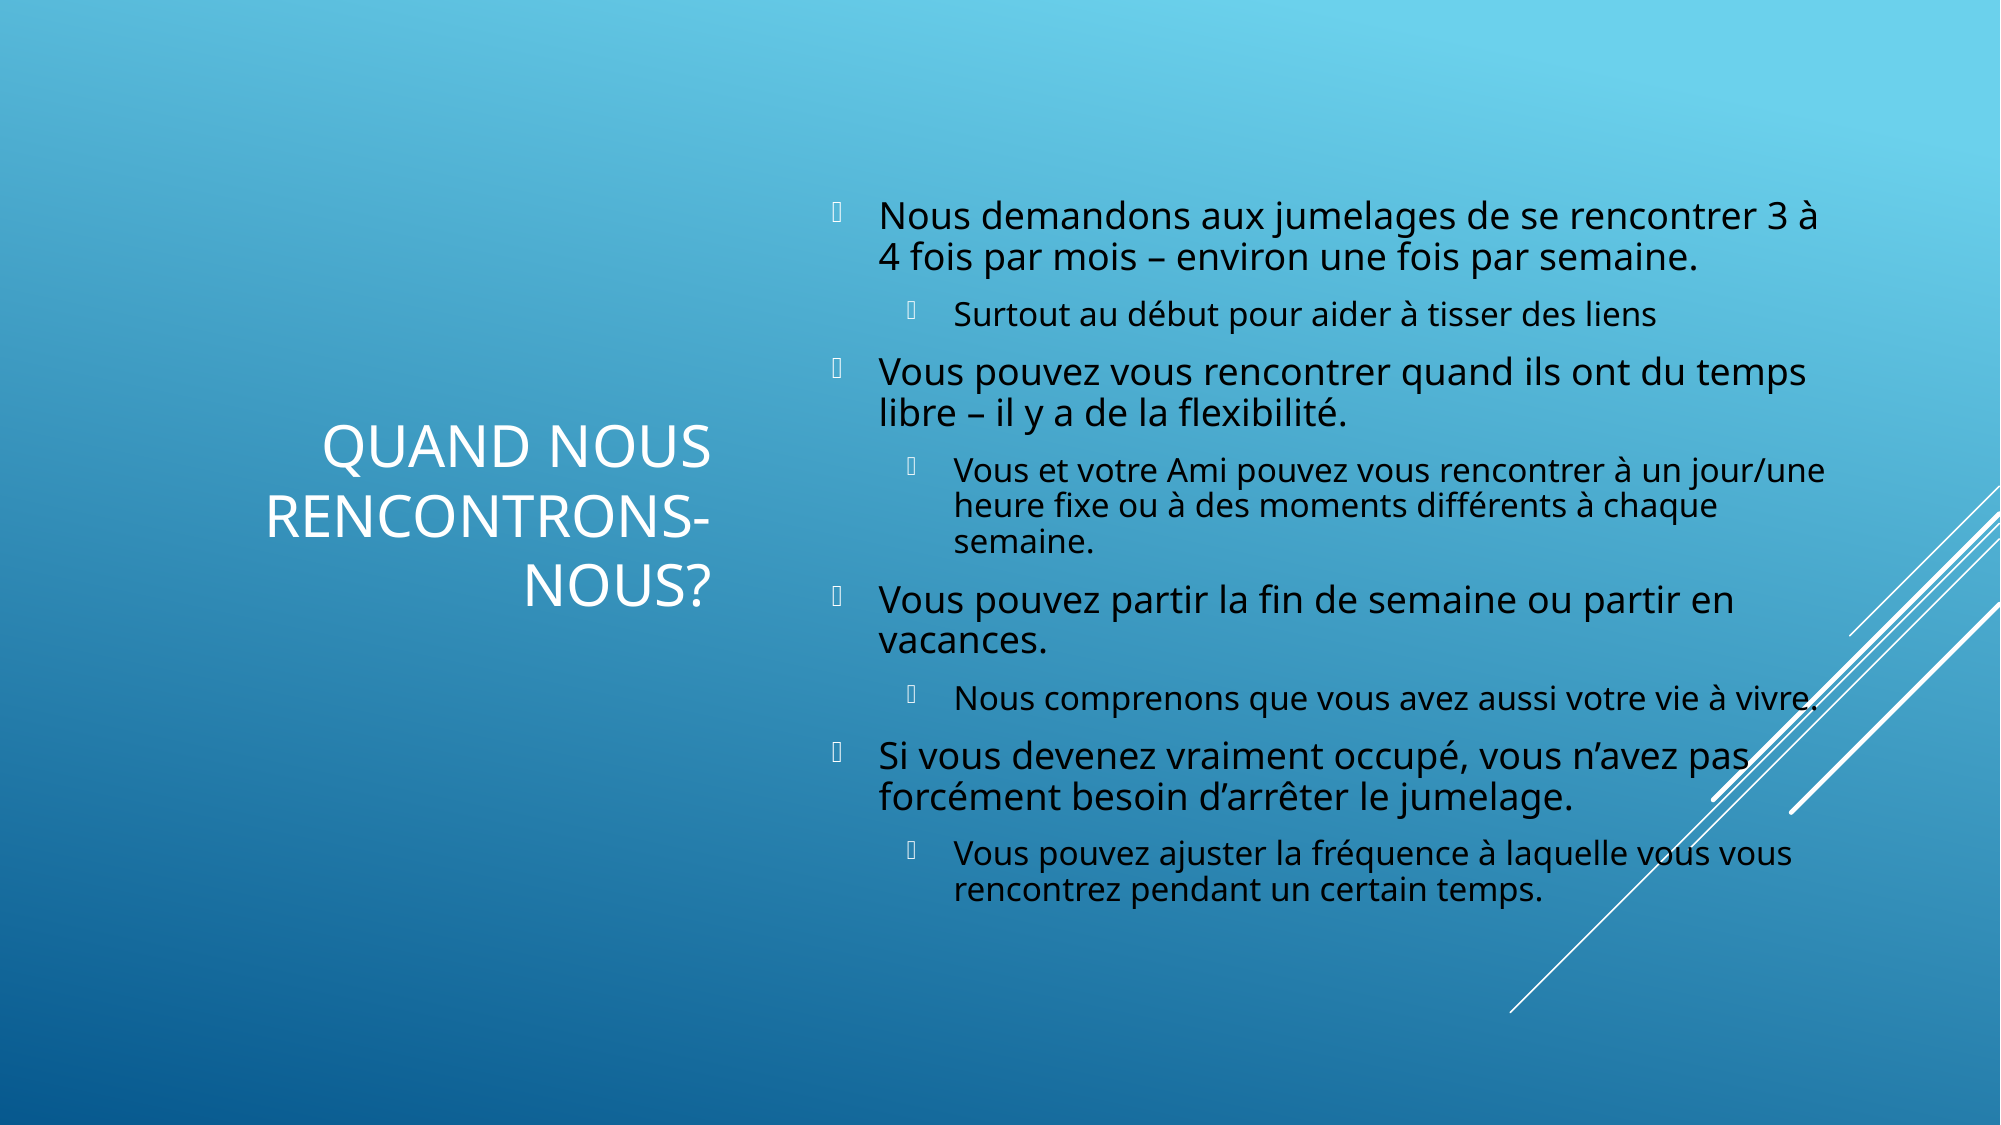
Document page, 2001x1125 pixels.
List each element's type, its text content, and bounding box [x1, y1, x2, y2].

list Nous demandons aux jumelages de se rencontrer 3 à 4 fois par mois – environ une fois par semaine. Surtout au début pour aider à tisser des liens Vous pouvez vous rencontrer quand ils ont du temps libre – il y a de la flexibilité. Vous et votre Ami pouvez vous rencontrer à un jour/une heure fixe ou à des moments différents à chaque semaine. Vous pouvez partir la fin de semaine ou partir en vacances. Nous comprenons que vous avez aussi votre vie à vivre. Si vous devenez vraiment occupé, vous n’avez pas forcément besoin d’arrêter le jumelage. Vous pouvez ajuster la fréquence à laquelle vous vous rencontrez pendant un certain temps. [816, 151, 1849, 955]
title Quand nous rencontrons-nous? [112, 112, 727, 915]
